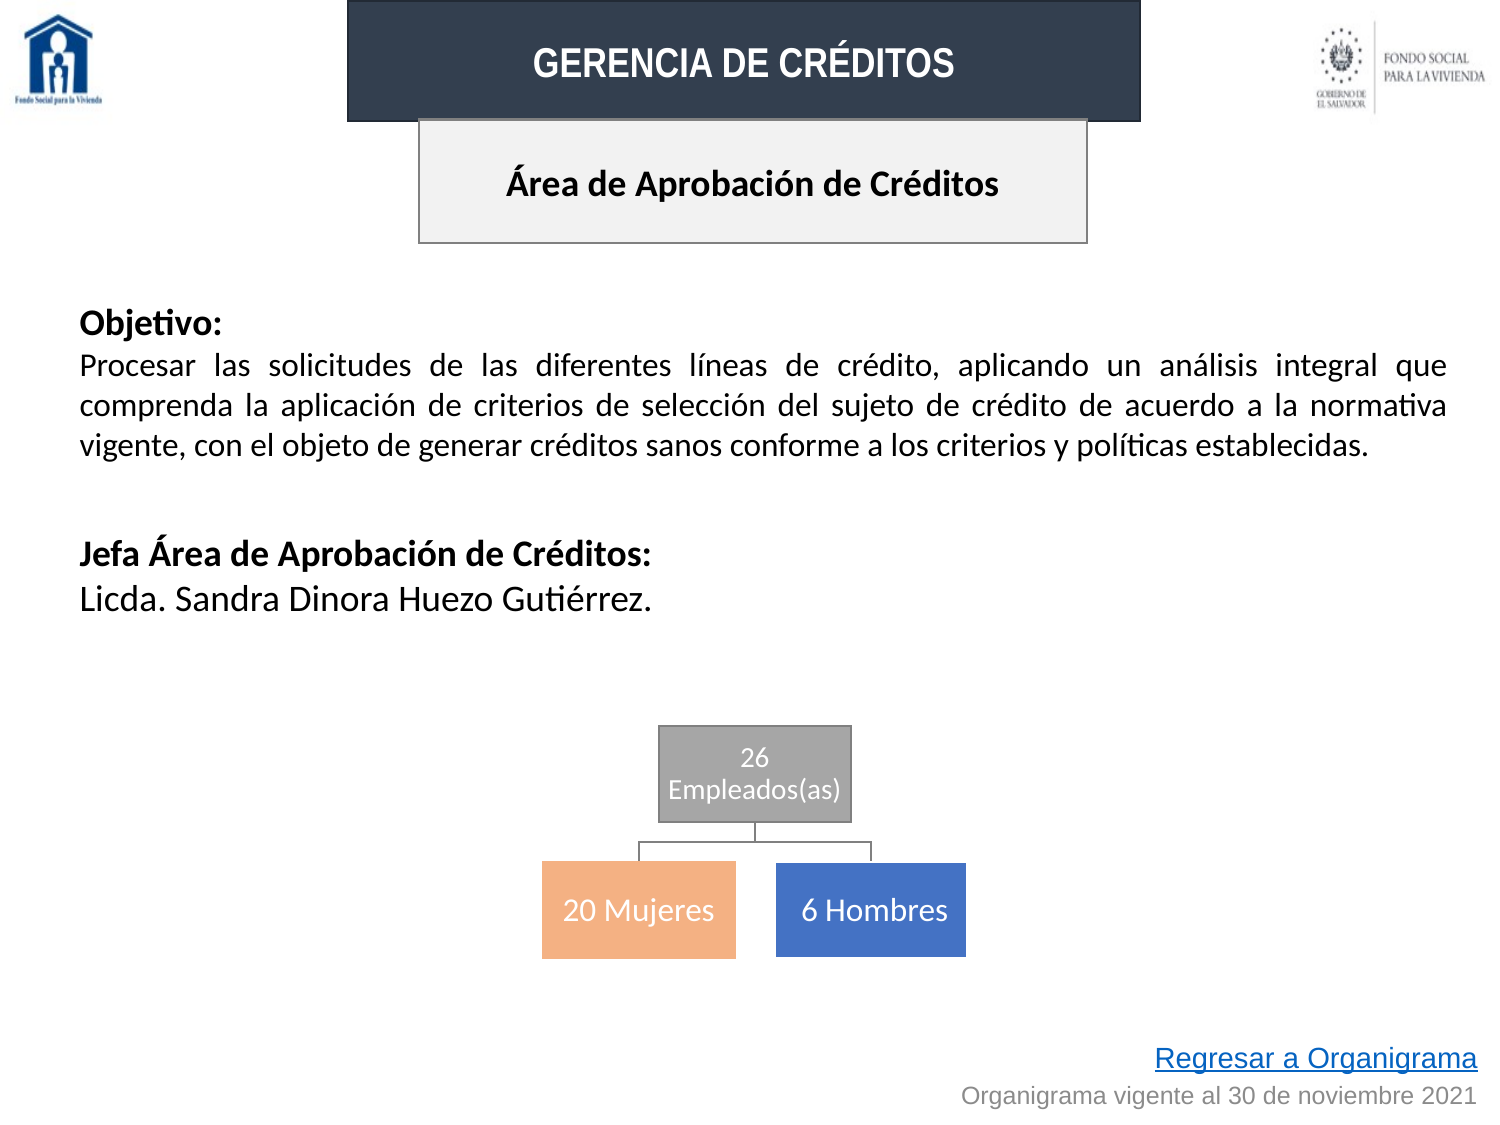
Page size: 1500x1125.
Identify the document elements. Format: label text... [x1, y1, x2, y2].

text_box Objetivo: Procesar las solicitudes de las diferentes líneas de crédito, aplicando un análisis integral que comprenda la aplicación de criterios de selección del sujeto de crédito de acuerdo a la normativa vigente, con el objeto de generar créditos sanos conforme a los criterios y políticas establecidas. [64, 290, 1465, 471]
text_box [507, 725, 1002, 959]
text_box Jefa Área de Aprobación de Créditos: Licda. Sandra Dinora Huezo Gutiérrez. [64, 521, 774, 626]
text_box Área de Aprobación de Créditos [418, 118, 1088, 244]
picture [0, 0, 1500, 1125]
text_box Regresar a Organigrama [1139, 1031, 1500, 1064]
text_box GERENCIA DE CRÉDITOS [347, 0, 1141, 122]
footer Organigrama vigente al 30 de noviembre 2021 [928, 1064, 1500, 1125]
